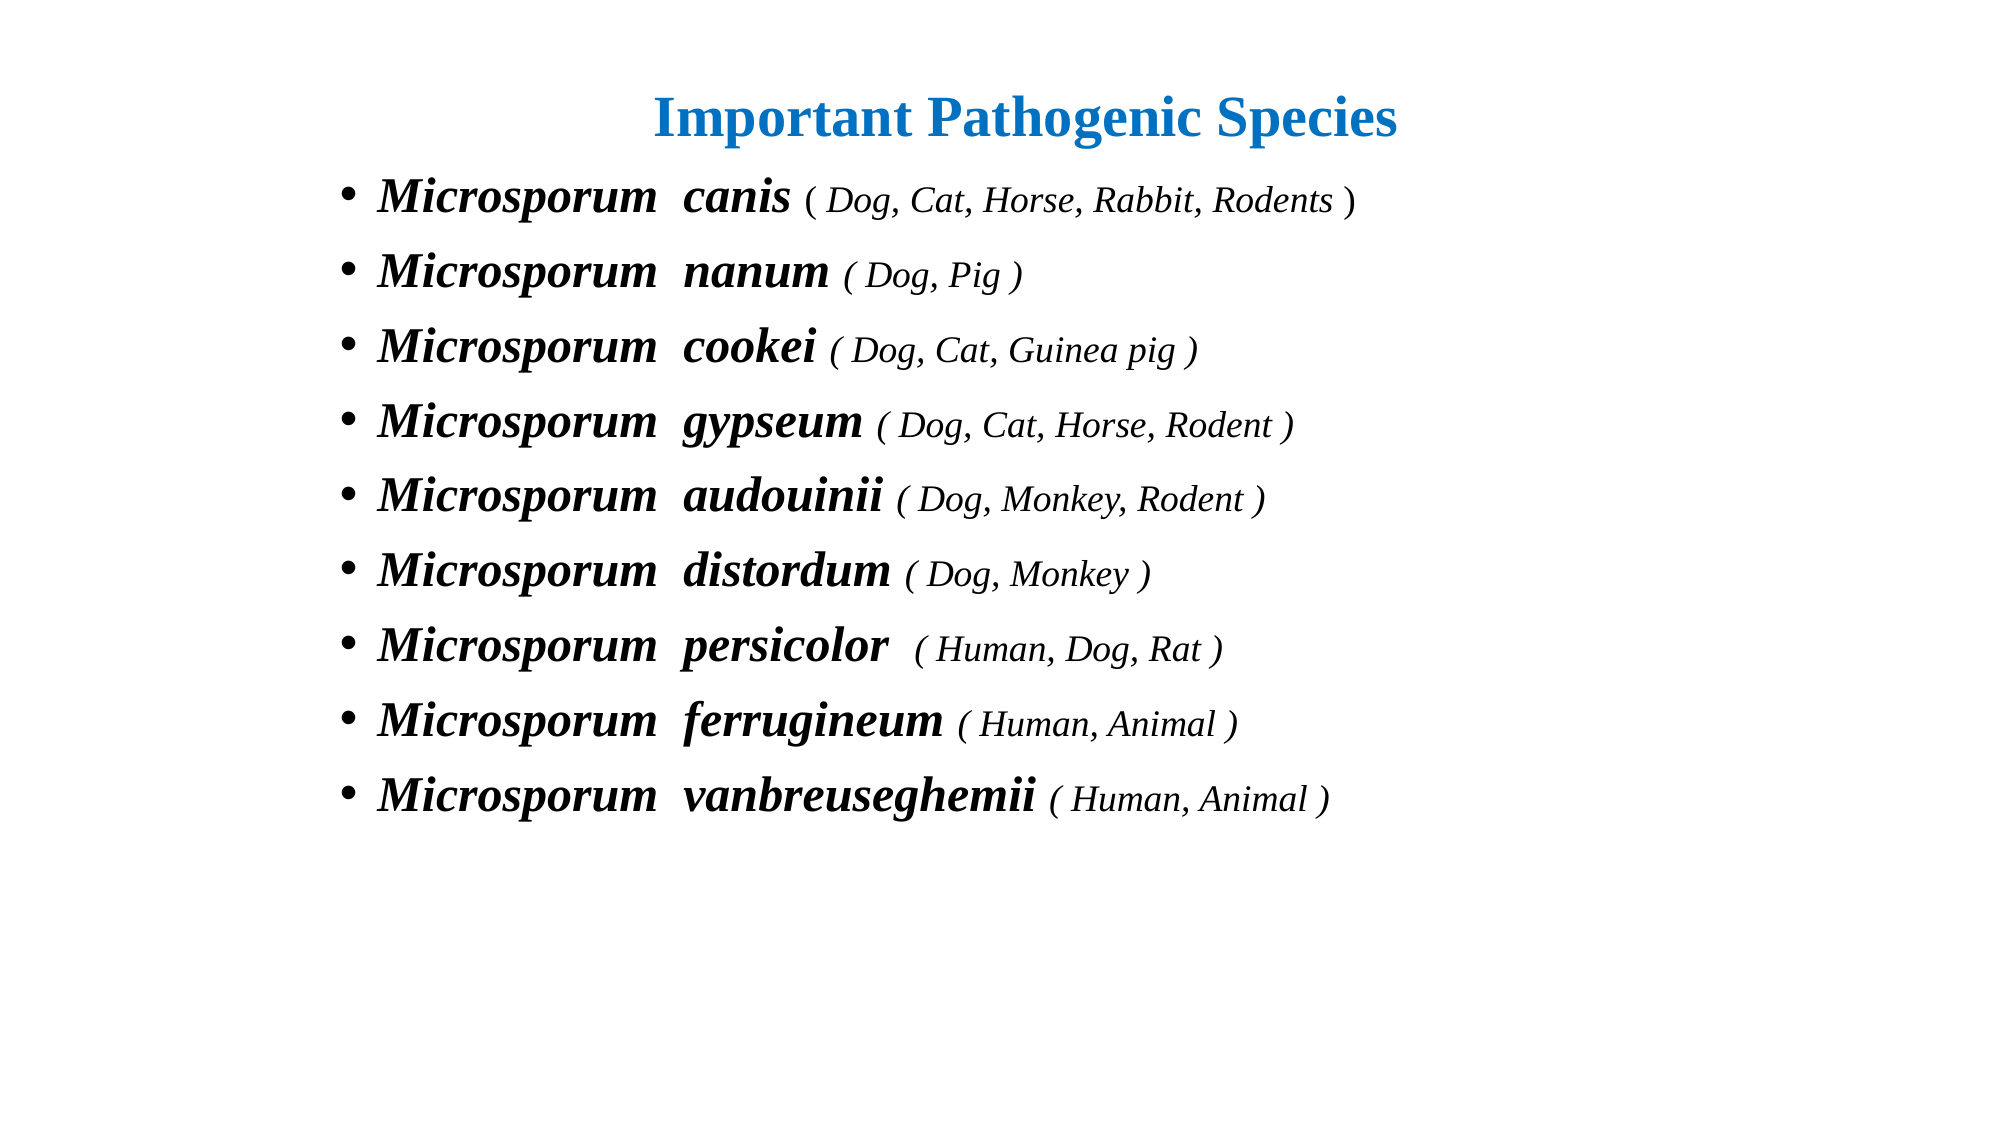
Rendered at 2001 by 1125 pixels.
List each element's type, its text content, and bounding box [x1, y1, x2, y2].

list Important Pathogenic Species Microsporum canis ( Dog, Cat, Horse, Rabbit, Rodents ) Microsporum nanum ( Dog, Pig ) Microsporum cookei ( Dog, Cat, Guinea pig ) Microsporum gypseum ( Dog, Cat, Horse, Rodent ) Microsporum audouinii ( Dog, Monkey, Rodent ) Microsporum distordum ( Dog, Monkey ) Microsporum persicolor ( Human, Dog, Rat ) Microsporum ferrugineum ( Human, Animal ) Microsporum vanbreuseghemii ( Human, Animal ) [324, 78, 1675, 1005]
